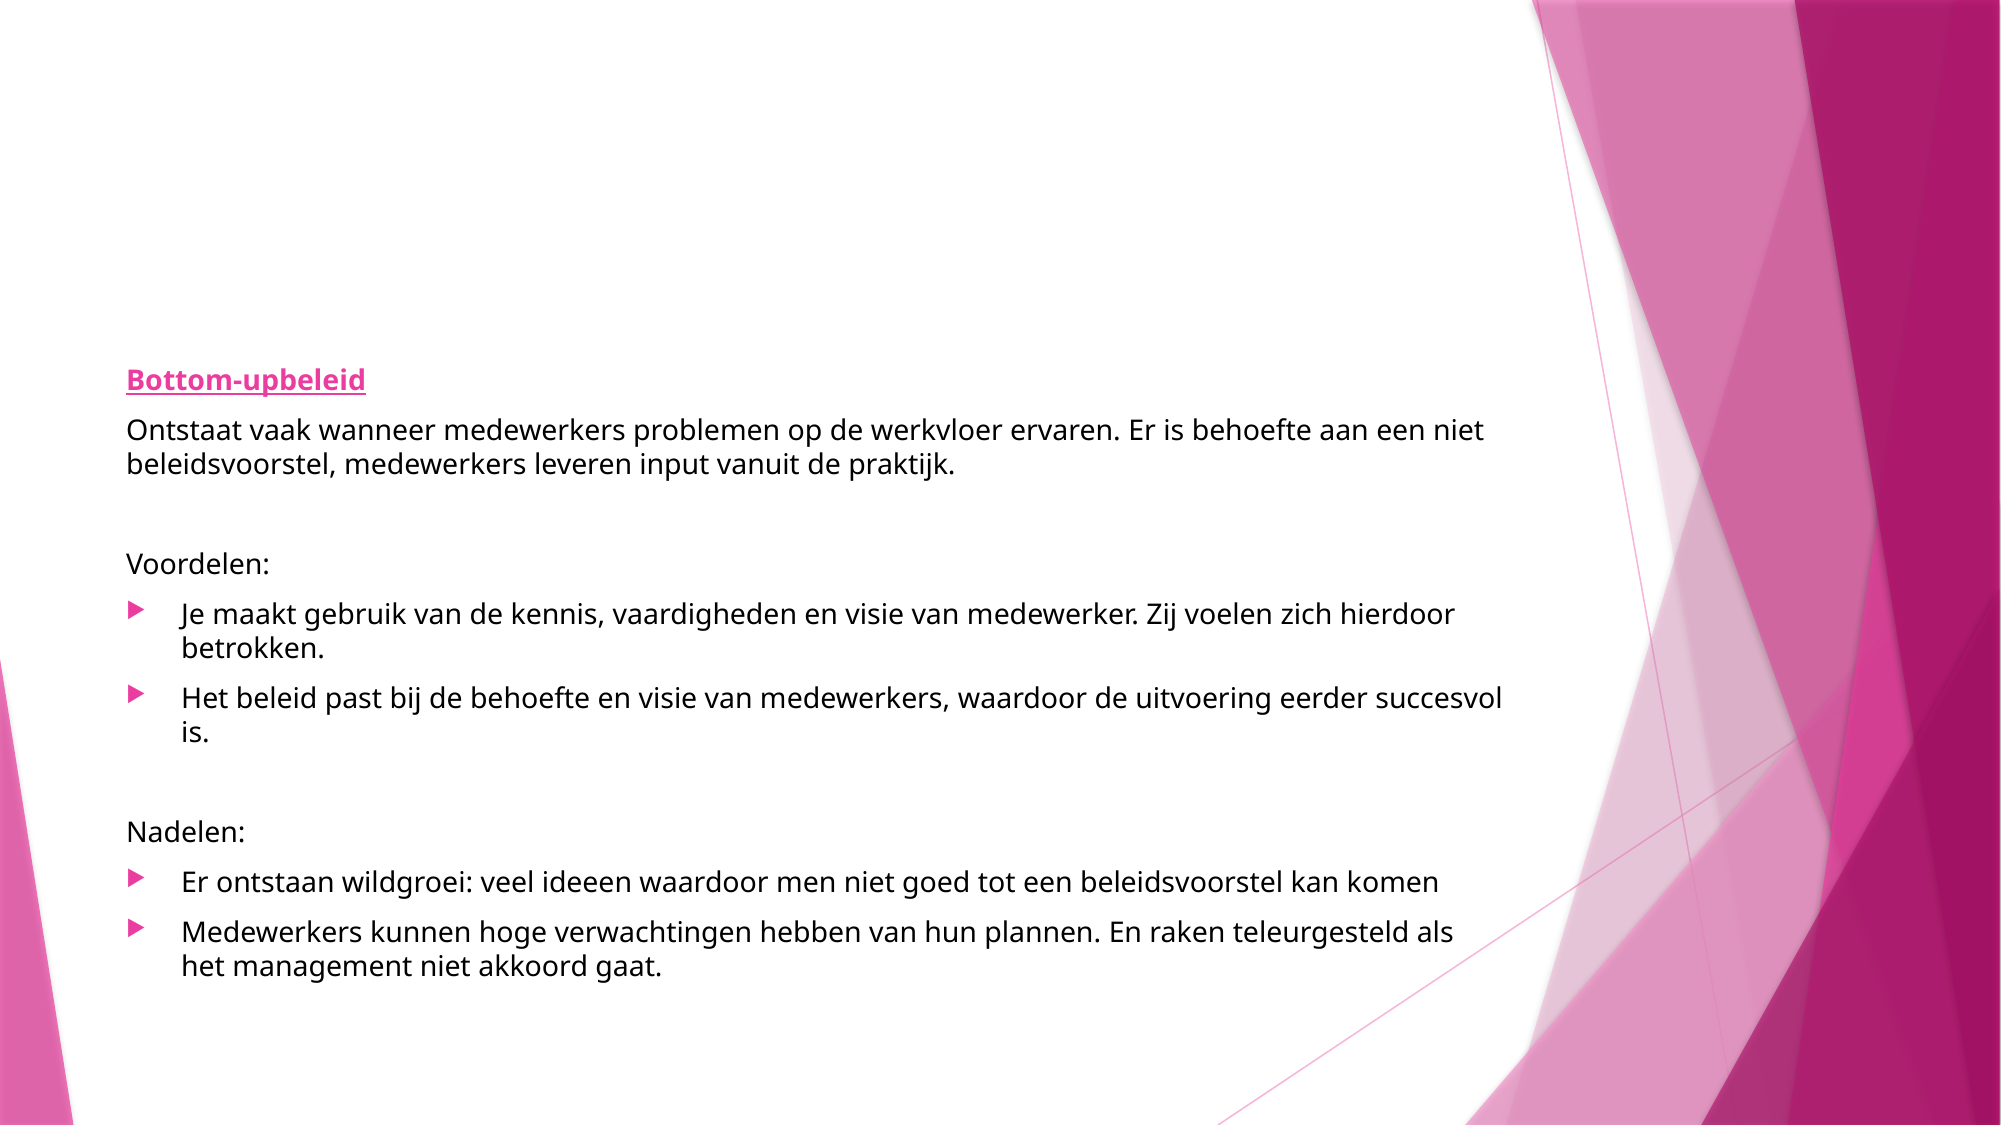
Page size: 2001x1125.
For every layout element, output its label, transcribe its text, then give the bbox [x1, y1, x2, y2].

list Bottom-upbeleid Ontstaat vaak wanneer medewerkers problemen op de werkvloer ervaren. Er is behoefte aan een niet beleidsvoorstel, medewerkers leveren input vanuit de praktijk. Voordelen: Je maakt gebruik van de kennis, vaardigheden en visie van medewerker. Zij voelen zich hierdoor betrokken. Het beleid past bij de behoefte en visie van medewerkers, waardoor de uitvoering eerder succesvol is. Nadelen: Er ontstaan wildgroei: veel ideeen waardoor men niet goed tot een beleidsvoorstel kan komen Medewerkers kunnen hoge verwachtingen hebben van hun plannen. En raken teleurgesteld als het management niet akkoord gaat. [111, 354, 1522, 992]
